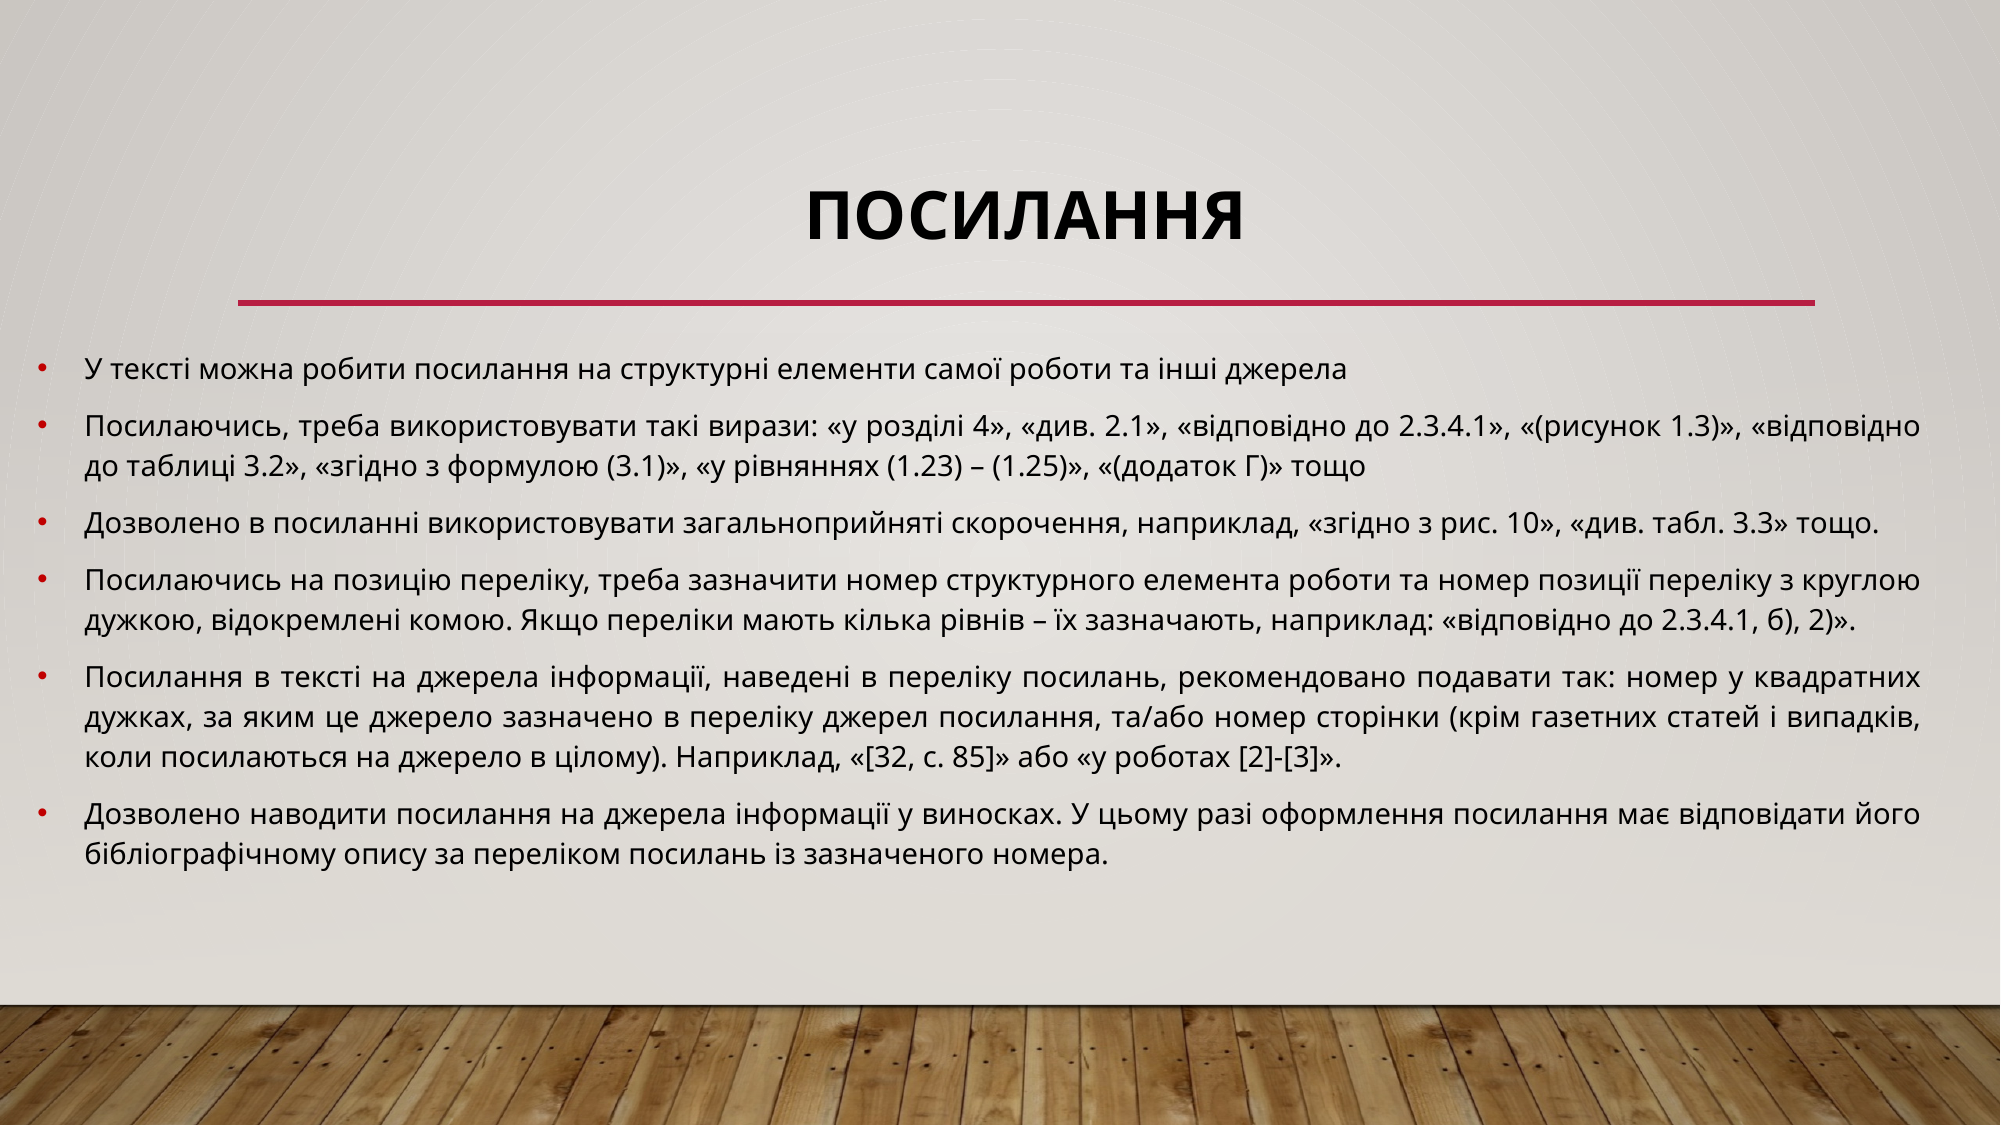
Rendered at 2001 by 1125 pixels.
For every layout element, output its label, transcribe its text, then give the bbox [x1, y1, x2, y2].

text_box У тексті можна робити посилання на структурні елементи самої роботи та інші джерела Посилаючись, треба використовувати такі вирази: «у розділі 4», «див. 2.1», «відповідно до 2.3.4.1», «(рисунок 1.3)», «відповідно до таблиці 3.2», «згідно з формулою (3.1)», «у рівняннях (1.23) – (1.25)», «(додаток Г)» тощо Дозволено в посиланні використовувати загальноприйняті скорочення, наприклад, «згідно з рис. 10», «див. табл. 3.3» тощо. Посилаючись на позицію переліку, треба зазначити номер структурного елемента роботи та номер позиції переліку з круглою дужкою, відокремлені комою. Якщо переліки мають кілька рівнів – їх зазначають, наприклад: «відповідно до 2.3.4.1, б), 2)». Посилання в тексті на джерела інформації, наведені в переліку посилань, рекомендовано подавати так: номер у квадратних дужках, за яким це джерело зазначено в переліку джерел посилання, та/або номер сторінки (крім газетних статей і випадків, коли посилаються на джерело в цілому). Наприклад, «[32, с. 85]» або «у роботах [2]-[3]». Дозволено наводити посилання на джерела інформації у виносках. У цьому разі оформлення посилання має відповідати його бібліографічному опису за переліком посилань із зазначеного номера. [22, 337, 1938, 878]
title Посилання [238, 131, 1814, 305]
picture [0, 1005, 2000, 1125]
